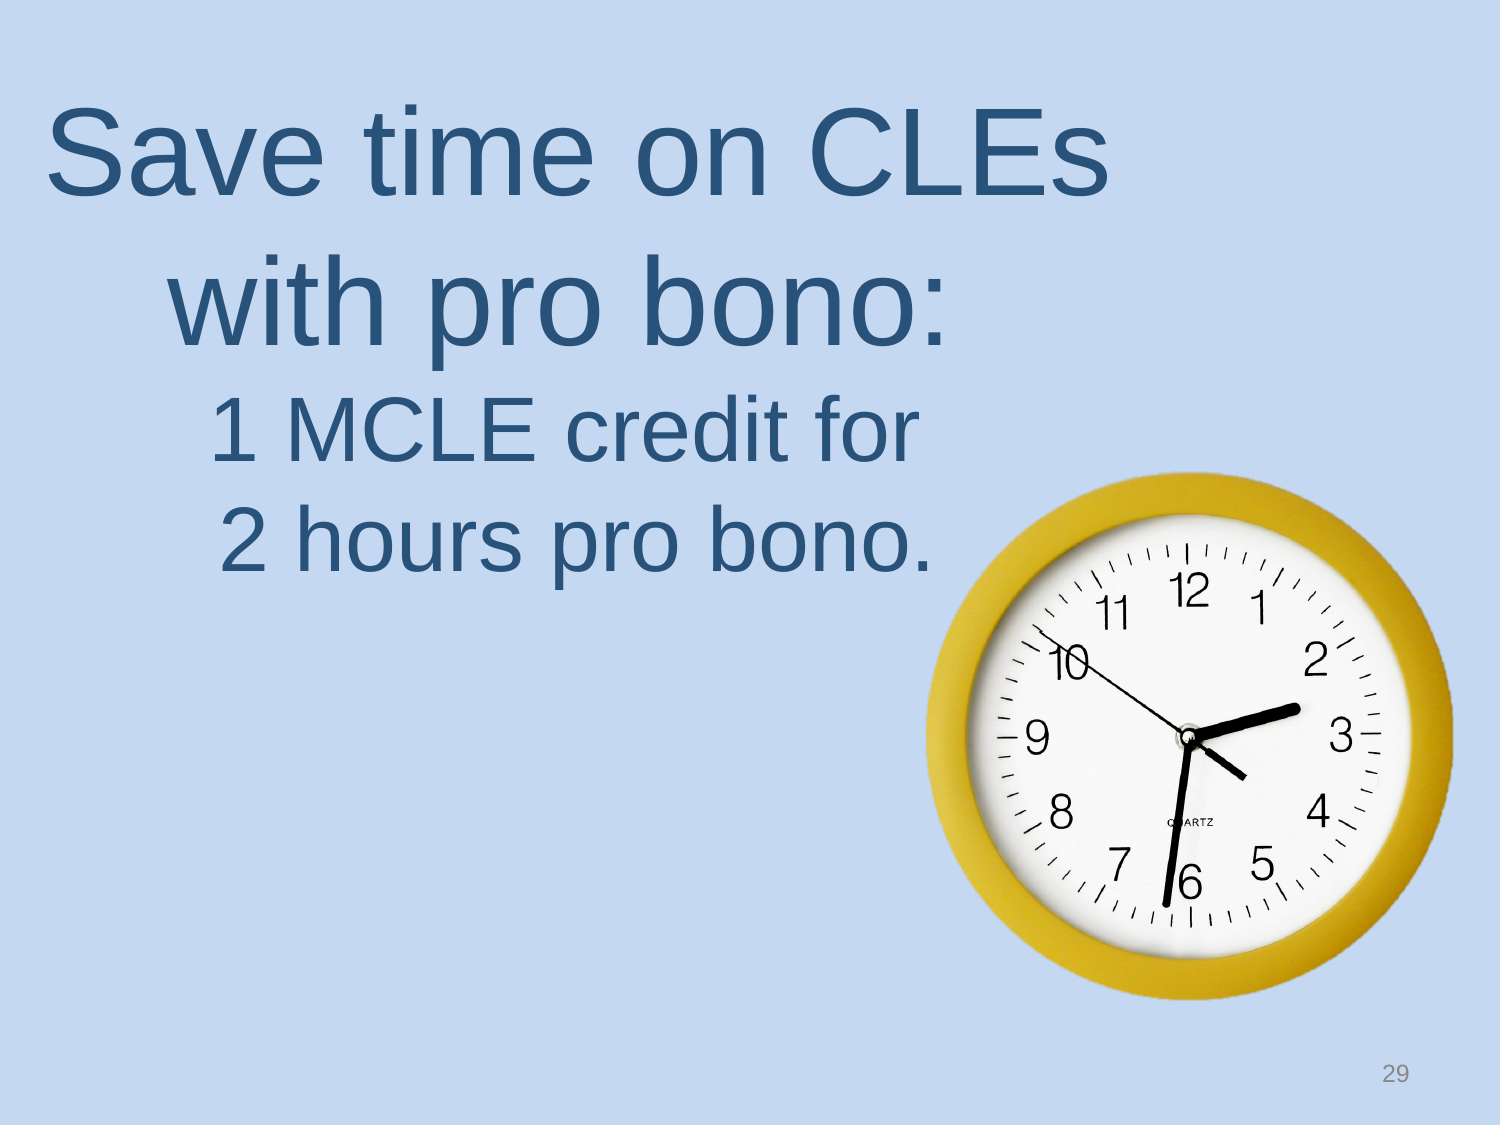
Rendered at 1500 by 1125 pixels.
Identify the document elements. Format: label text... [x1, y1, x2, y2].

title Save time on CLEs with pro bono: 1 MCLE credit for 2 hours pro bono. [0, 62, 1244, 685]
picture [744, 408, 1500, 1063]
slide_number 29 [1074, 1071, 1425, 1103]
